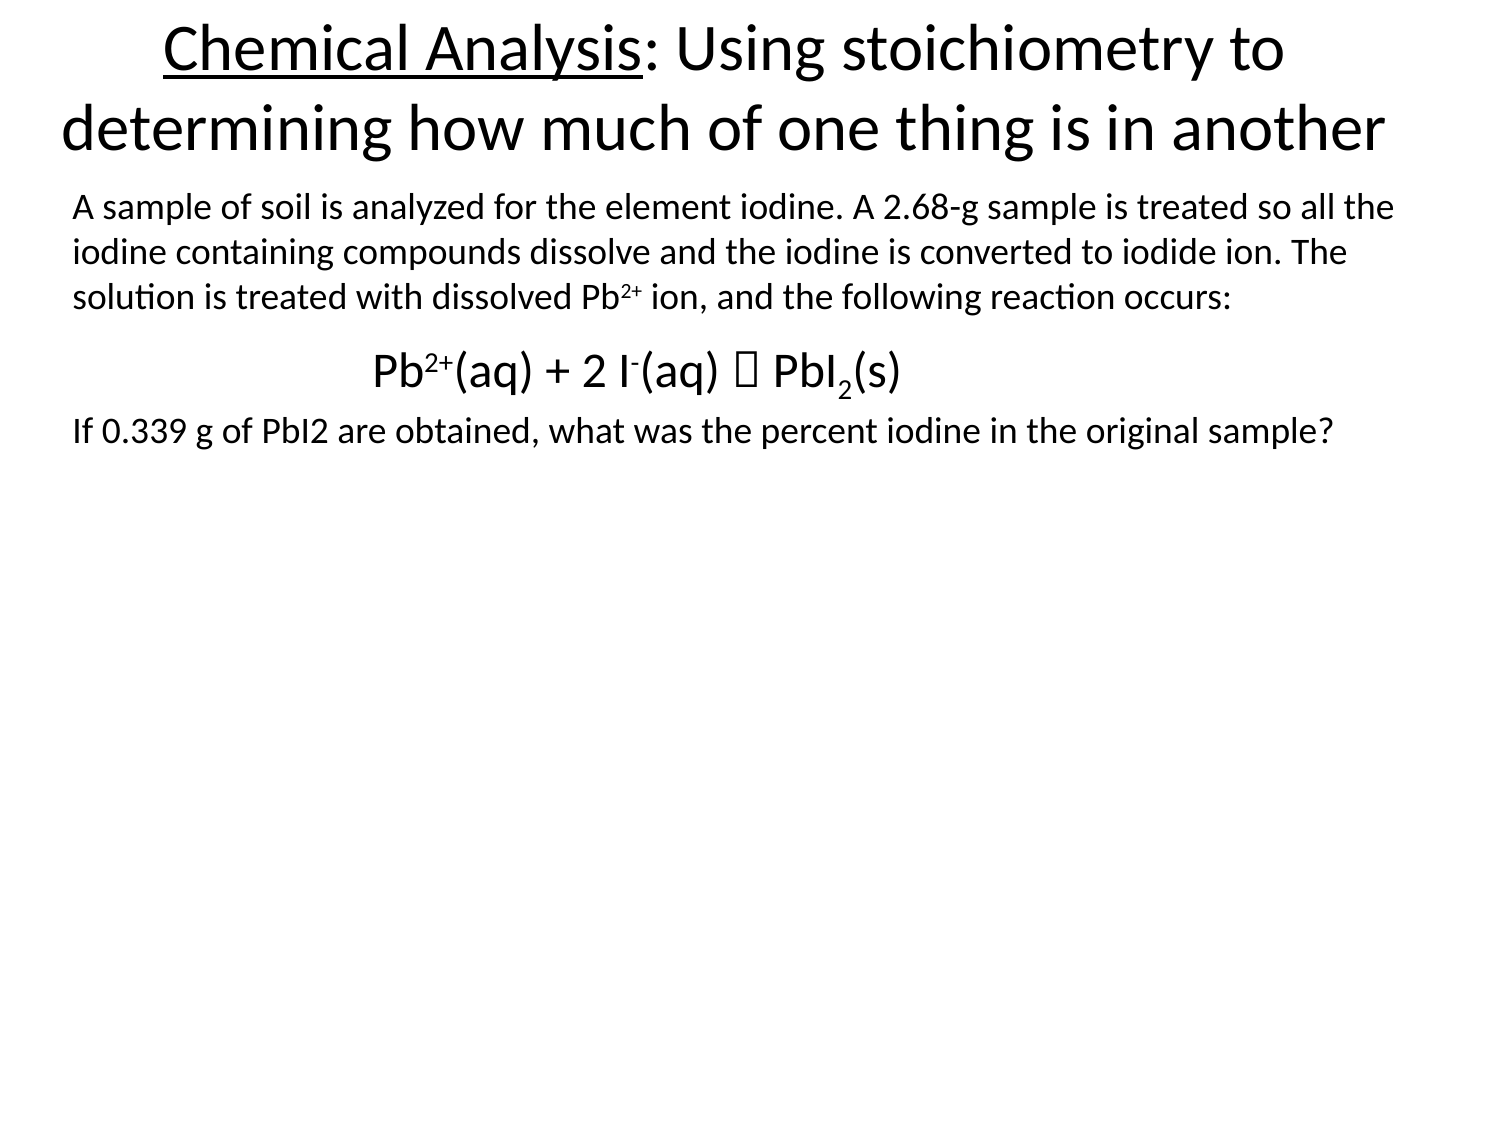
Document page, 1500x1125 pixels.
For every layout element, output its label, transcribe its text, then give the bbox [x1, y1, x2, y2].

title Chemical Analysis: Using stoichiometry to determining how much of one thing is in another [24, 24, 1425, 143]
text_box A sample of soil is analyzed for the element iodine. A 2.68-g sample is treated so all the iodine containing compounds dissolve and the iodine is converted to iodide ion. The solution is treated with dissolved Pb2+ ion, and the following reaction occurs: Pb2+(aq) + 2 I-(aq)  PbI2(s) If 0.339 g of PbI2 are obtained, what was the percent iodine in the original sample? [57, 174, 1420, 458]
